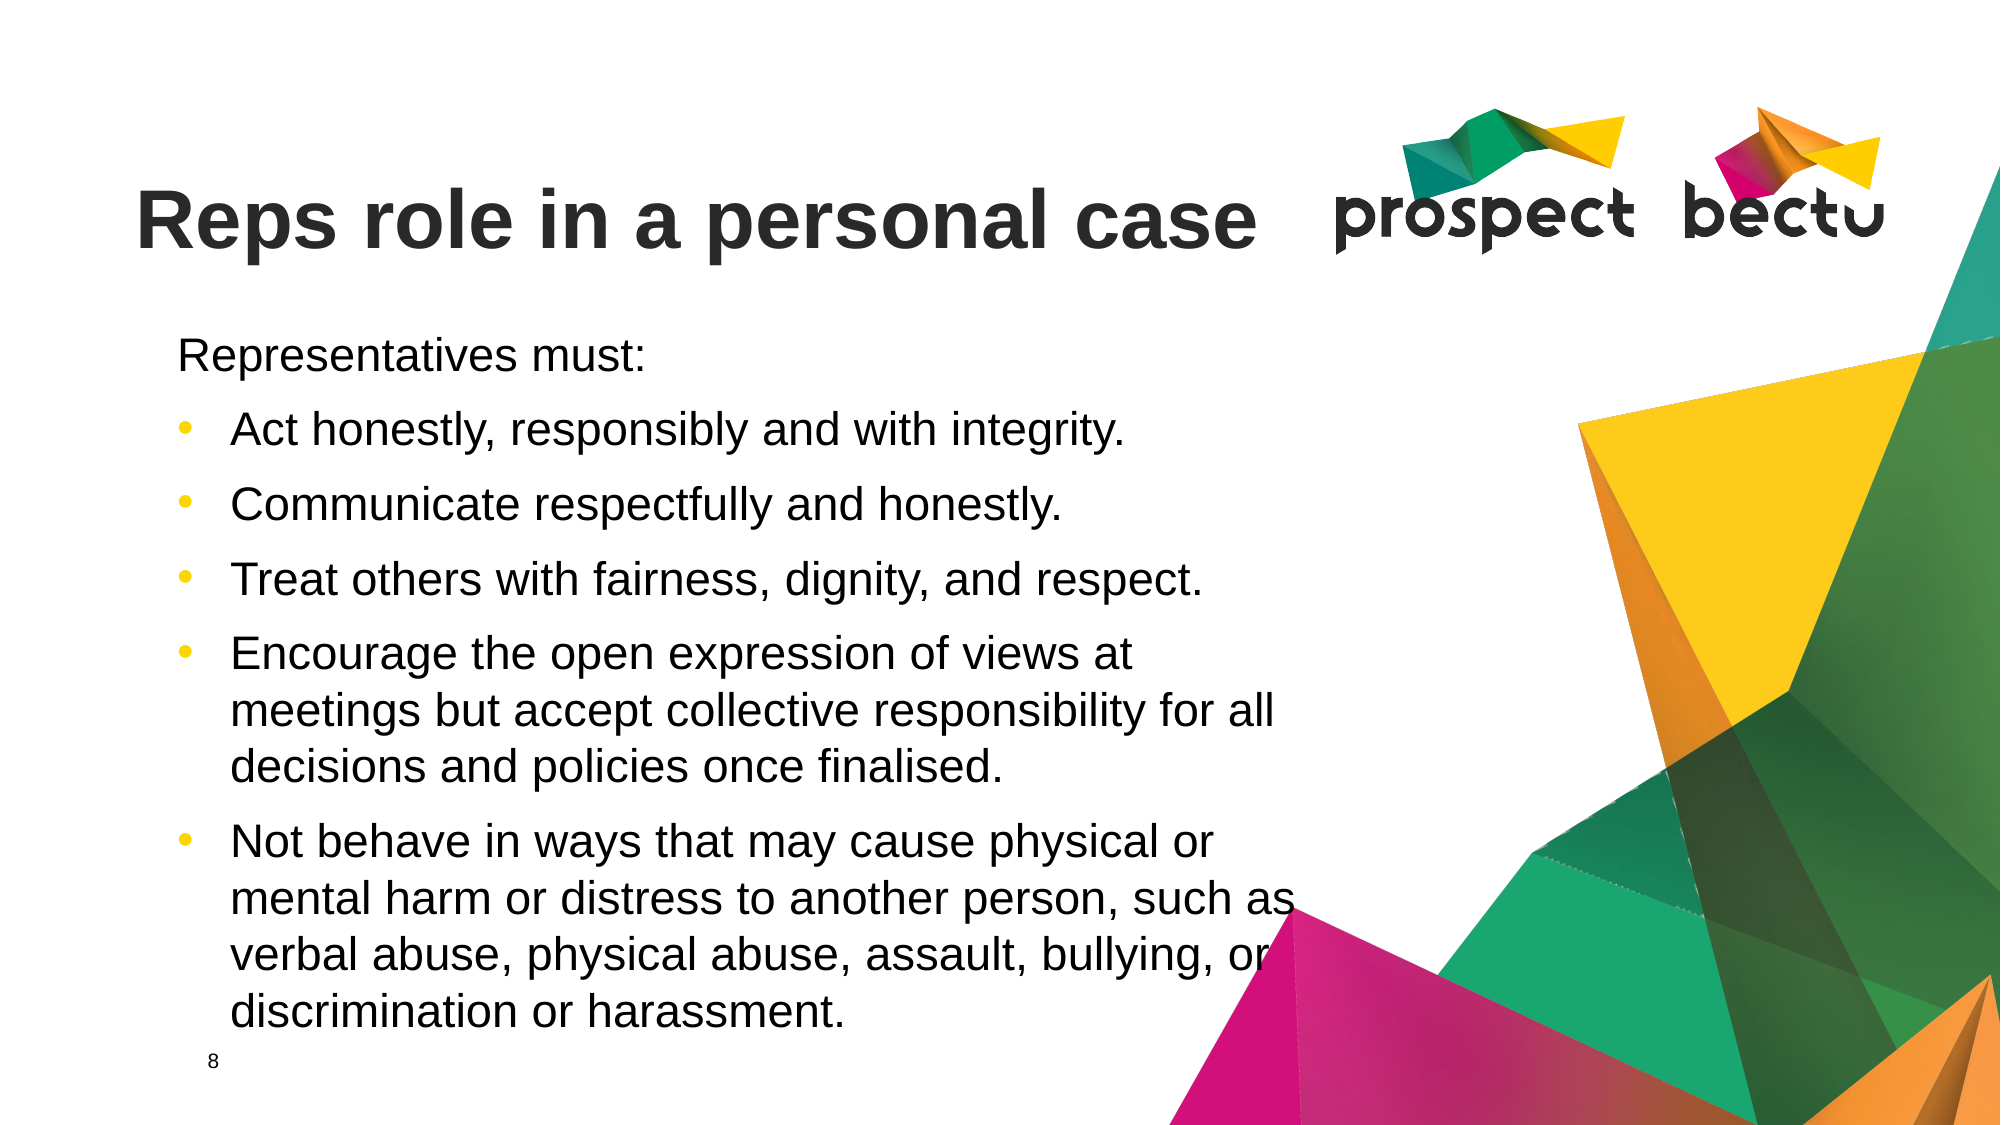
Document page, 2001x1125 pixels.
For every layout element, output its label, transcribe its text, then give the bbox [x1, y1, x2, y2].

picture [1169, 0, 2000, 1125]
list Representatives must: Act honestly, responsibly and with integrity. Communicate respectfully and honestly. Treat others with fairness, dignity, and respect. Encourage the open expression of views at meetings but accept collective responsibility for all decisions and policies once finalised. Not behave in ways that may cause physical or mental harm or distress to another person, such as verbal abuse, physical abuse, assault, bullying, or discrimination or harassment. [177, 323, 1326, 1053]
title Reps role in a personal case [135, 72, 1285, 265]
